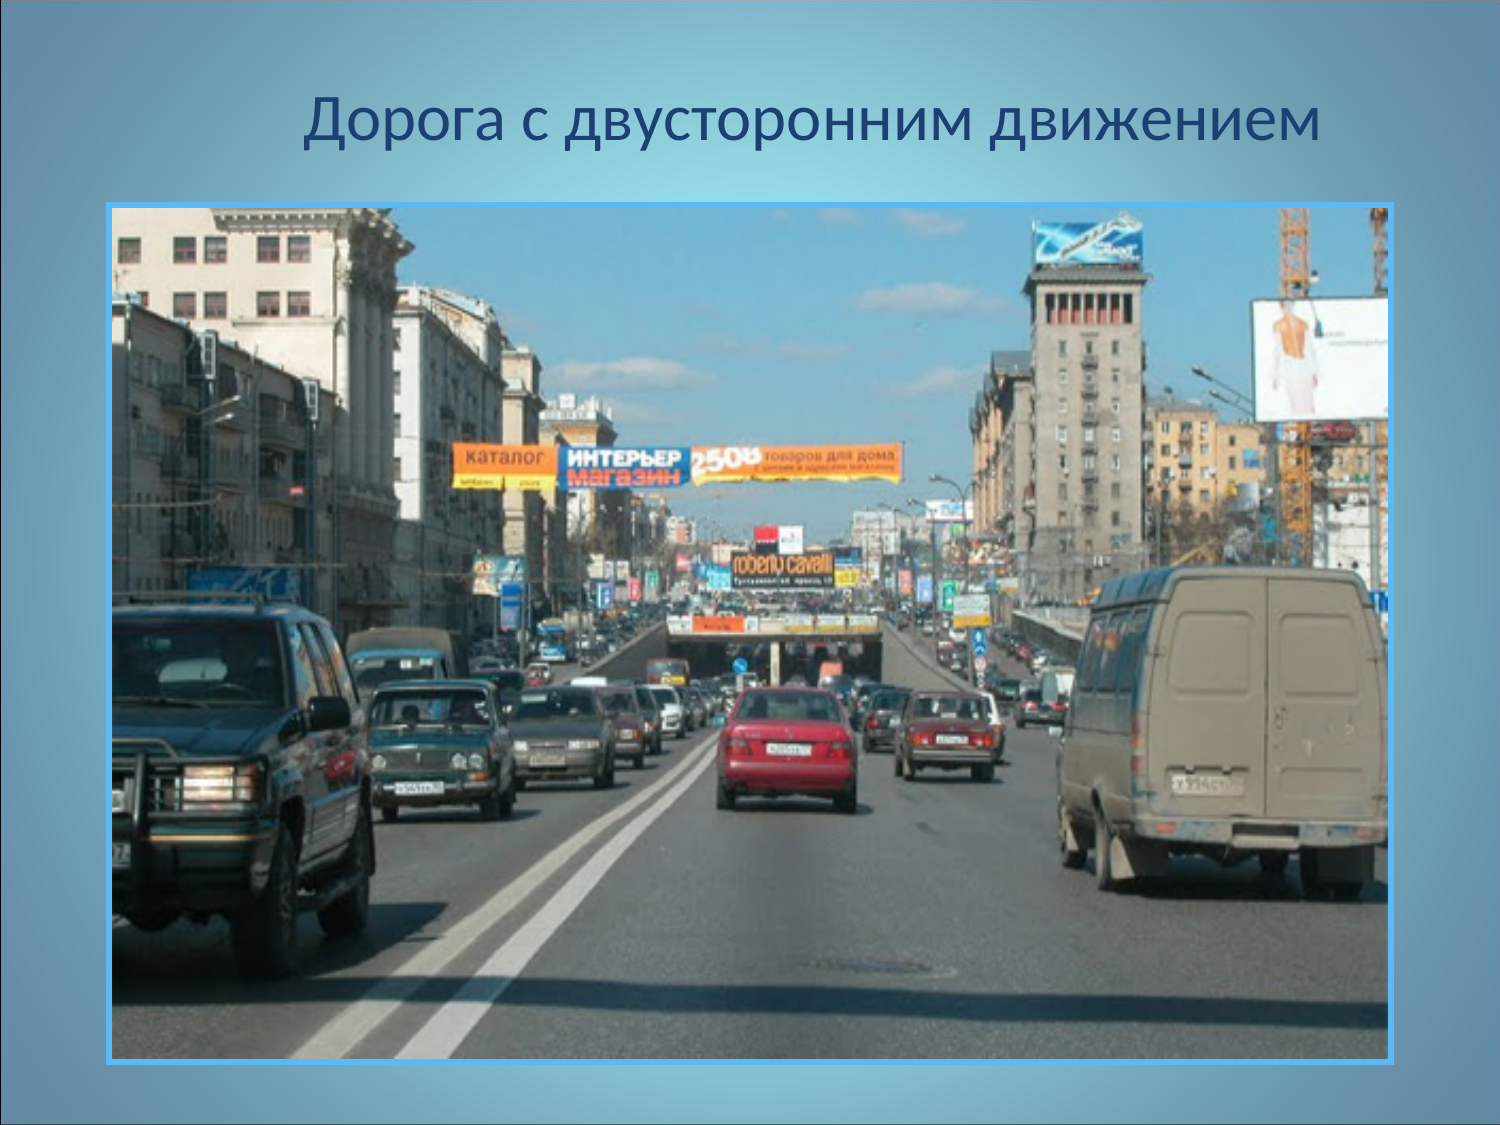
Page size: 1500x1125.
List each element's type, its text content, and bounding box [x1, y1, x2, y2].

picture [0, 0, 1500, 1125]
text_box Дорога с двусторонним движением [289, 66, 1388, 161]
